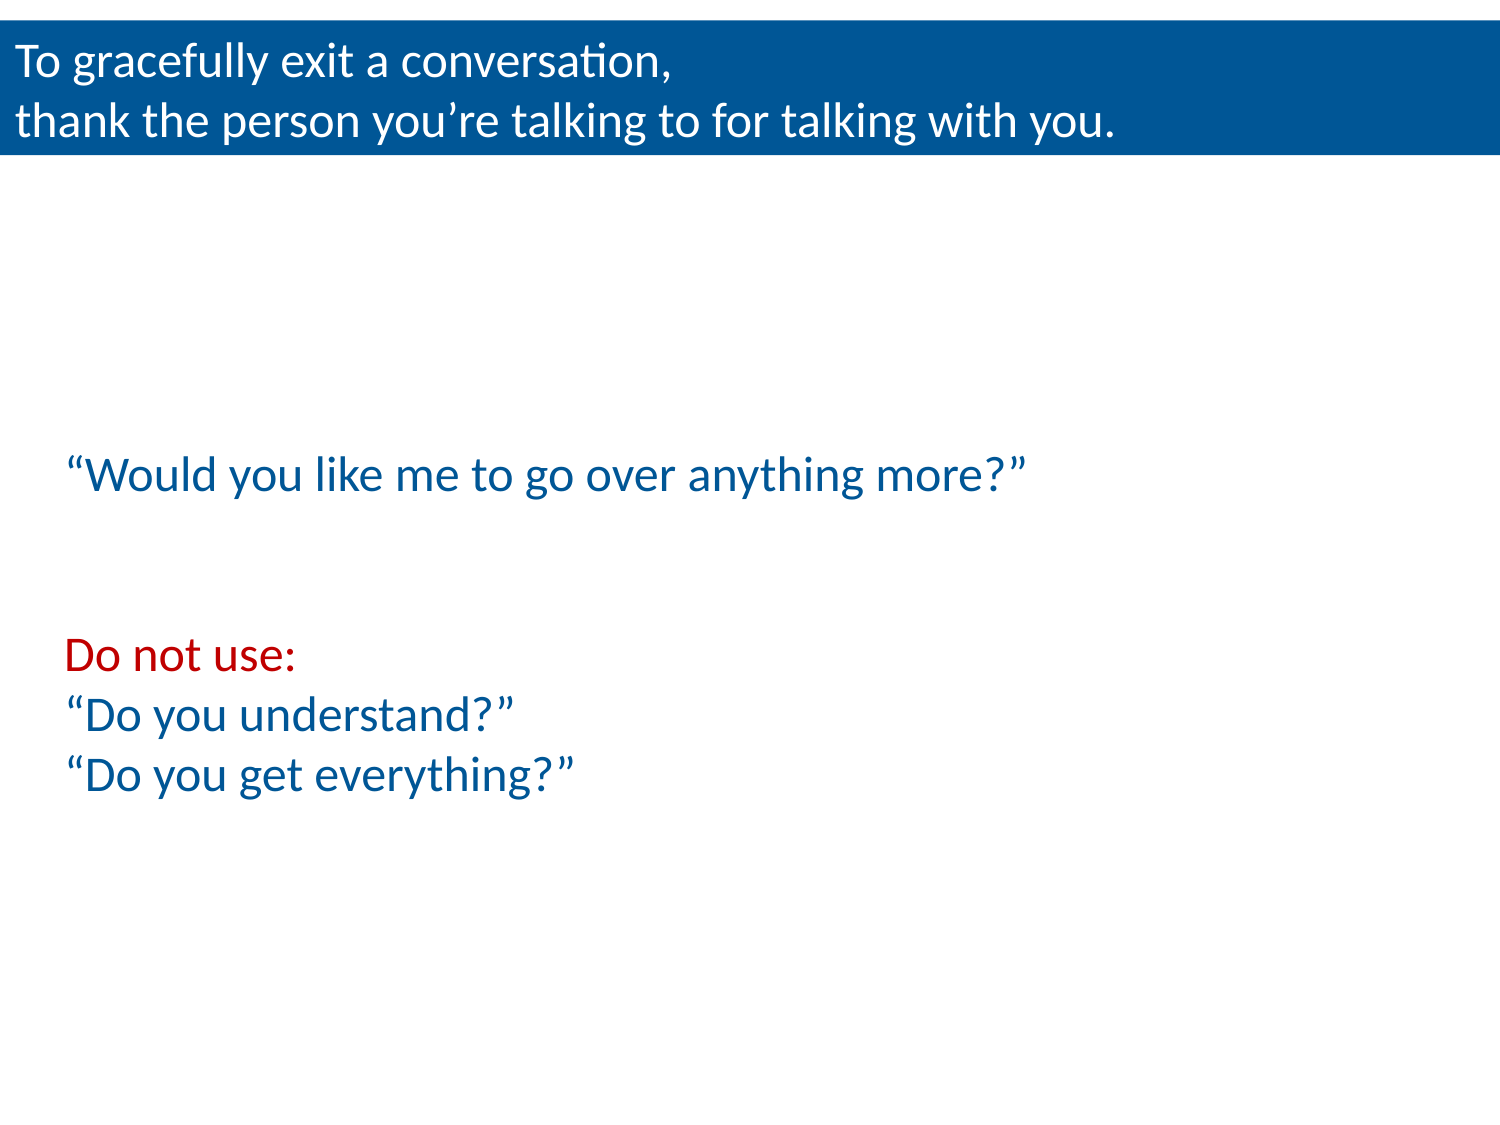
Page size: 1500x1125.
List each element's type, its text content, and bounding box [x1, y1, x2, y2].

text_box To gracefully exit a conversation, thank the person you’re talking to for talking with you. [0, 20, 1500, 156]
text_box “Would you like me to go over anything more?” Do not use: “Do you understand?” “Do you get everything?” [49, 433, 1044, 809]
